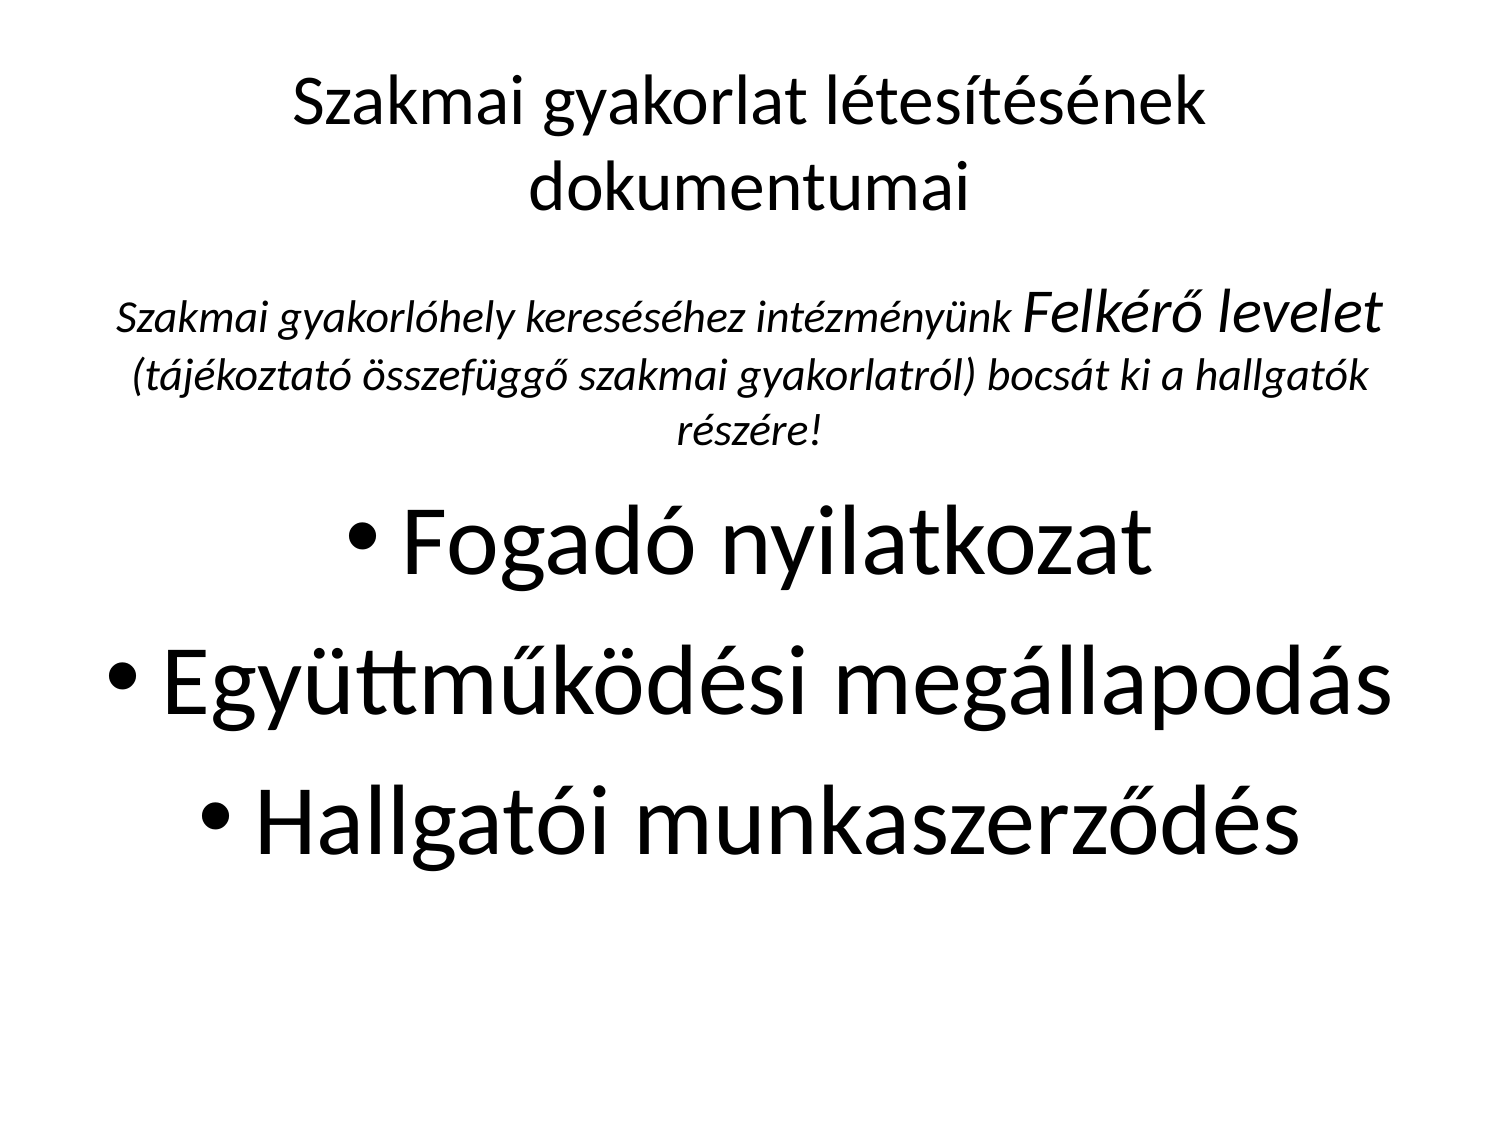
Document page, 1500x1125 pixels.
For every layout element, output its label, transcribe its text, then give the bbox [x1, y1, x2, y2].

list Szakmai gyakorlóhely kereséséhez intézményünk Felkérő levelet (tájékoztató összefüggő szakmai gyakorlatról) bocsát ki a hallgatók részére! Fogadó nyilatkozat Együttműködési megállapodás Hallgatói munkaszerződés [75, 262, 1425, 1005]
title Szakmai gyakorlat létesítésének dokumentumai [75, 45, 1425, 233]
